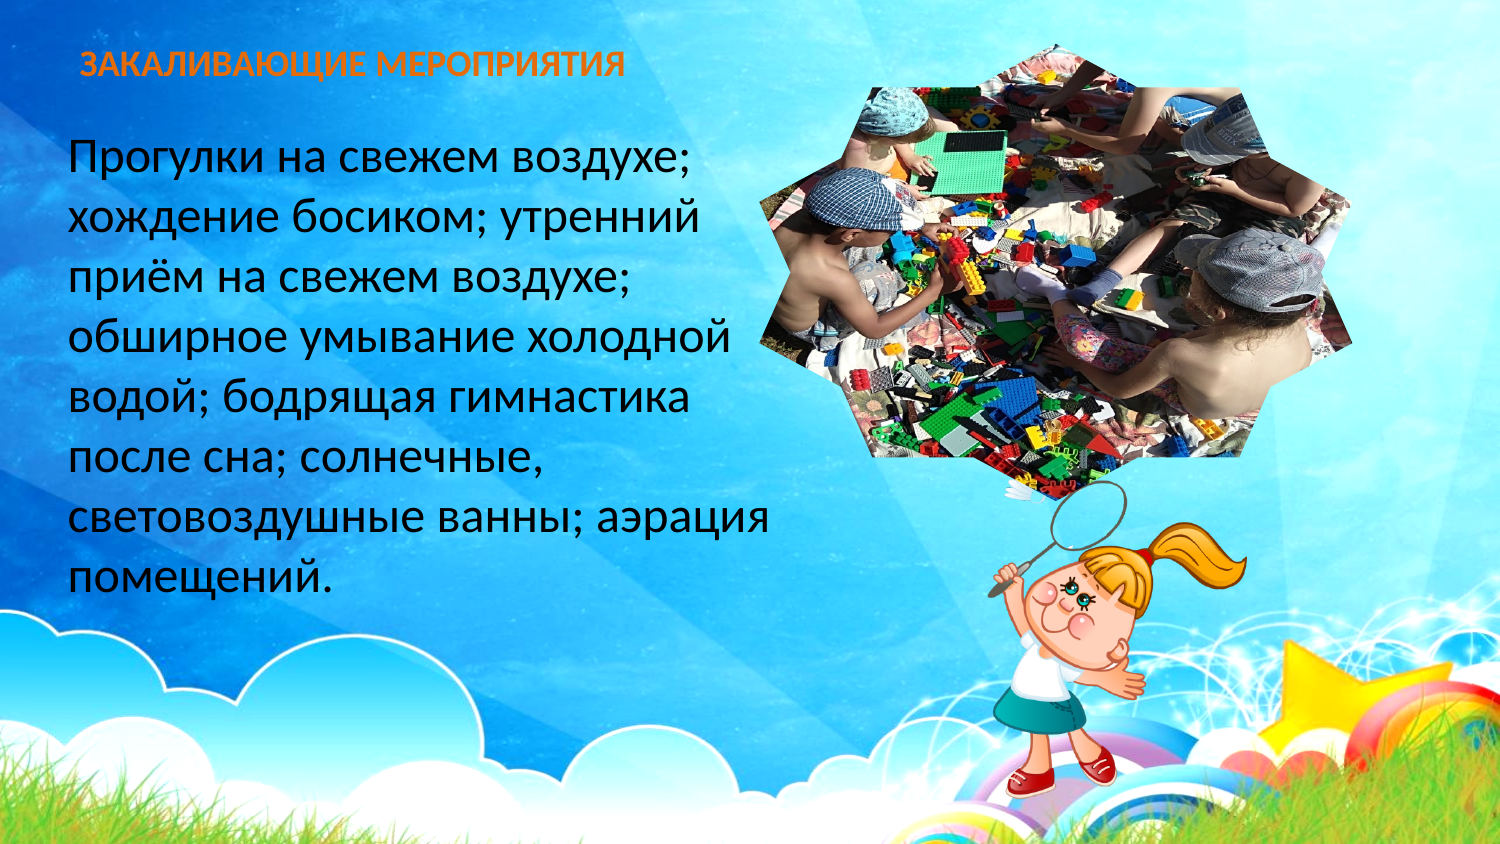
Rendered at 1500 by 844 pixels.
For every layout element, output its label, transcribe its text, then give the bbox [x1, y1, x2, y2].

text_box Прогулки на свежем воздухе; хождение босиком; утренний приём на свежем воздухе; обширное умывание холодной водой; бодрящая гимнастика после сна; солнечные, световоздушные ванны; аэрация помещений. [53, 114, 803, 610]
text_box ЗАКАЛИВАЮЩИЕ МЕРОПРИЯТИЯ [64, 32, 809, 92]
picture [758, 43, 1353, 812]
